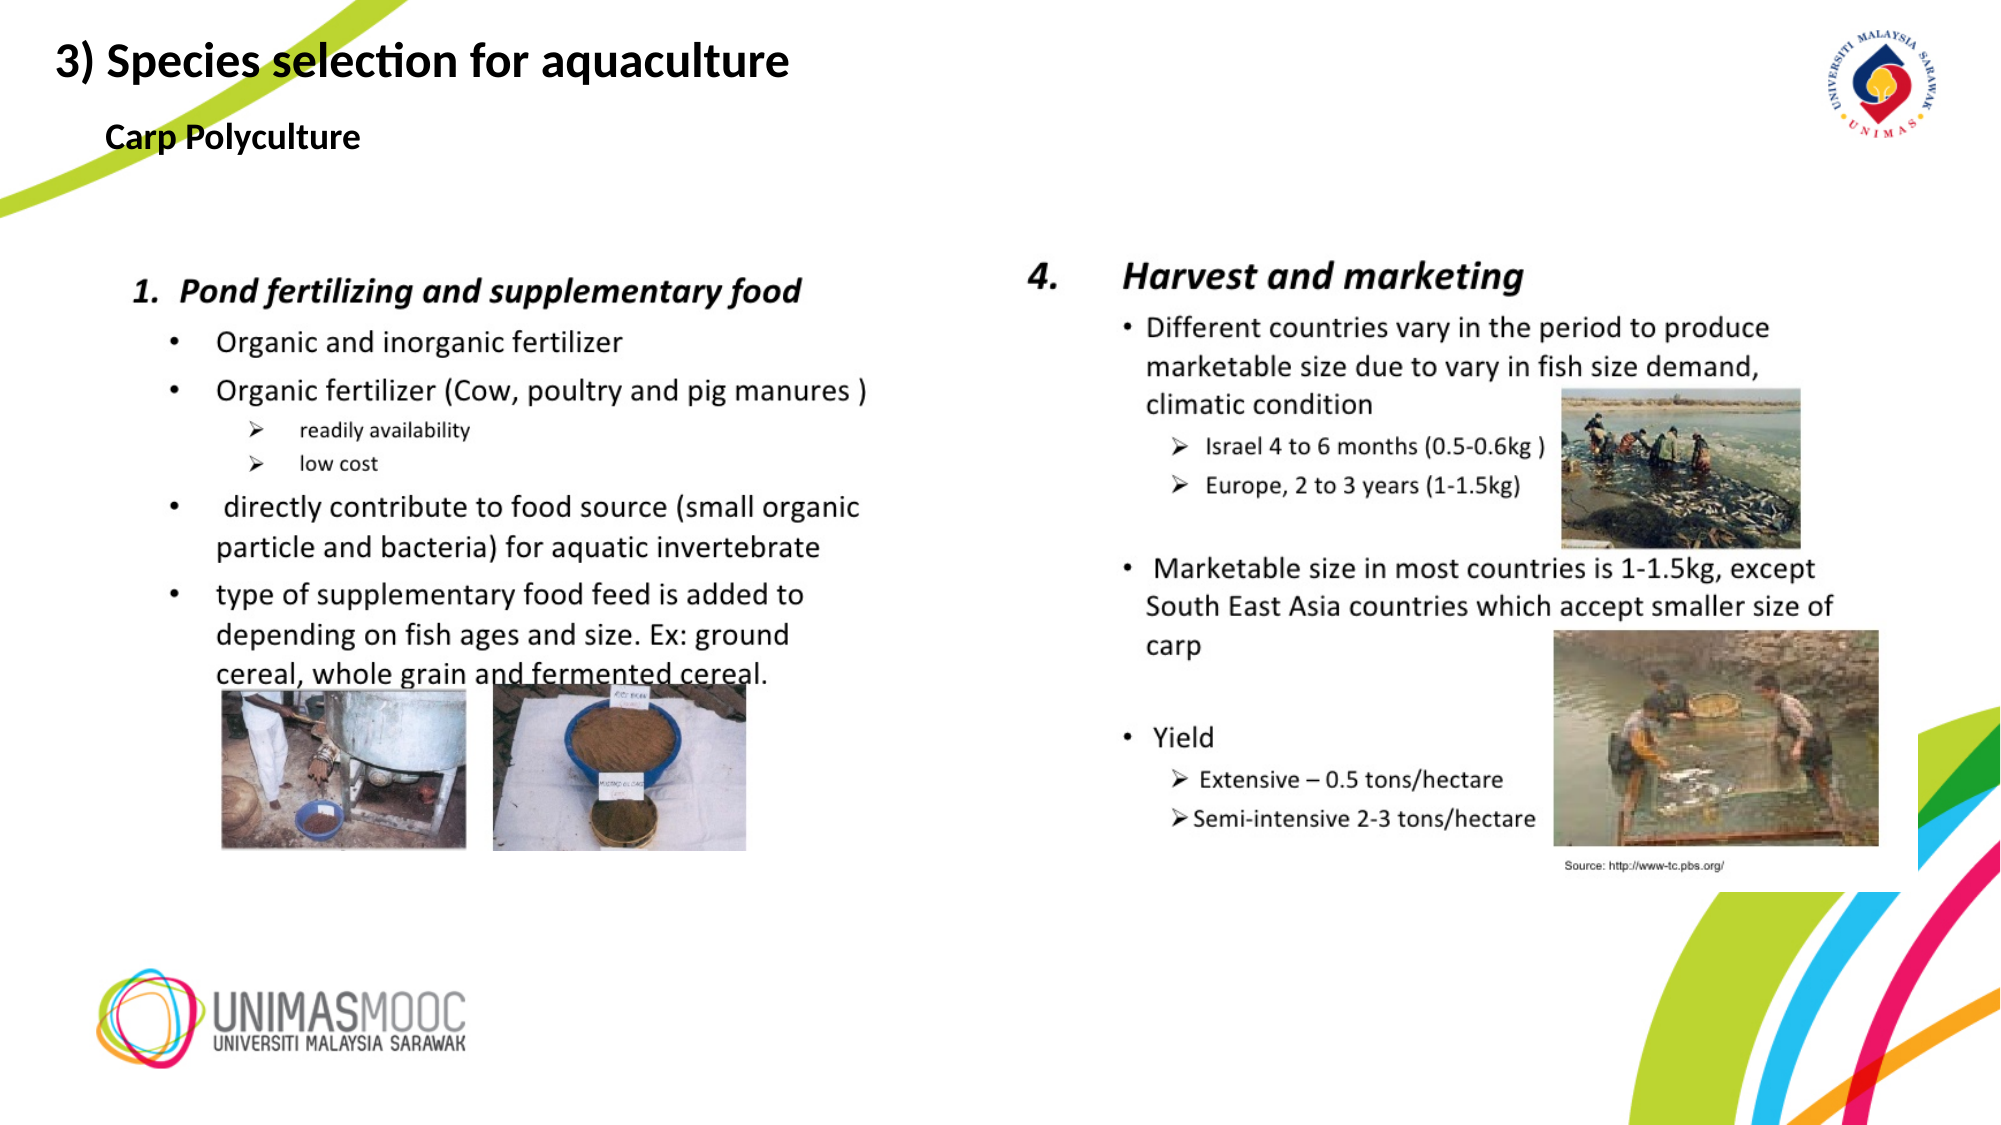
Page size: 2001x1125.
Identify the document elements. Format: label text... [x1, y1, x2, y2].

text_box Carp Polyculture [90, 105, 377, 165]
picture [0, 0, 2001, 1125]
text_box 3) Species selection for aquaculture [39, 27, 885, 106]
